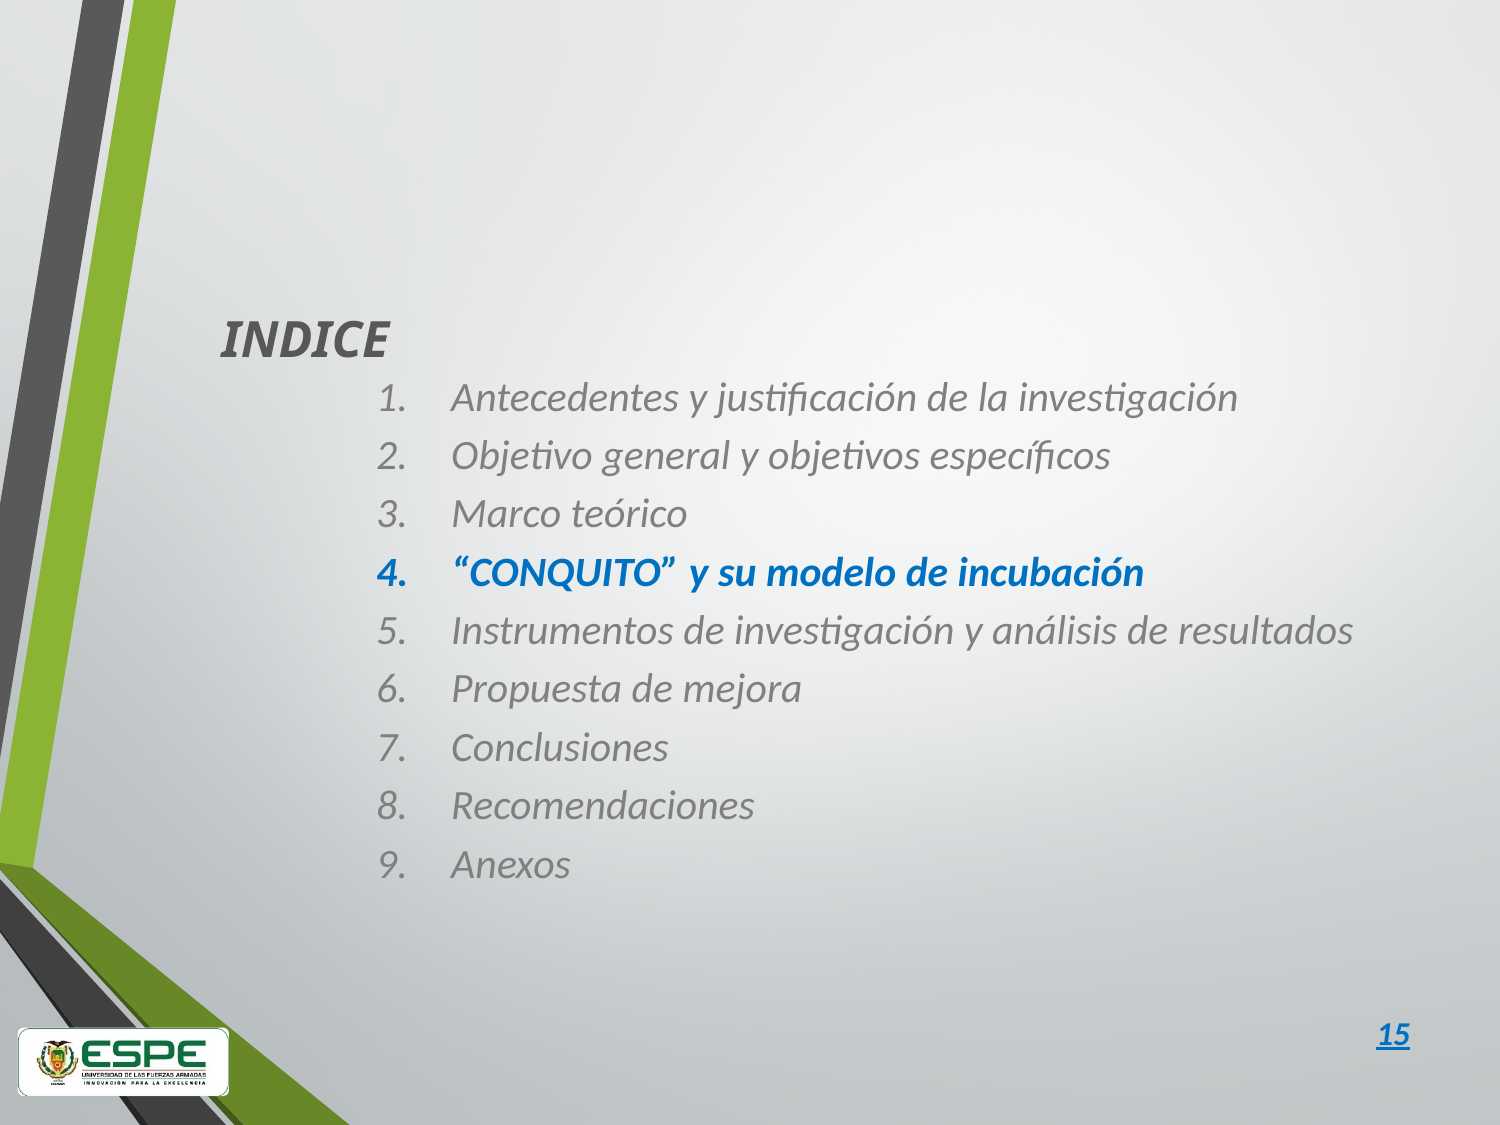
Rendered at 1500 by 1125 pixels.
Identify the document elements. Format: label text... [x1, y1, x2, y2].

text_box Antecedentes y justificación de la investigación Objetivo general y objetivos específicos Marco teórico “CONQUITO” y su modelo de incubación Instrumentos de investigación y análisis de resultados Propuesta de mejora Conclusiones Recomendaciones Anexos [361, 361, 1403, 965]
slide_number 15 [1354, 1001, 1425, 1062]
picture [17, 1027, 230, 1097]
text_box INDICE [206, 243, 503, 431]
